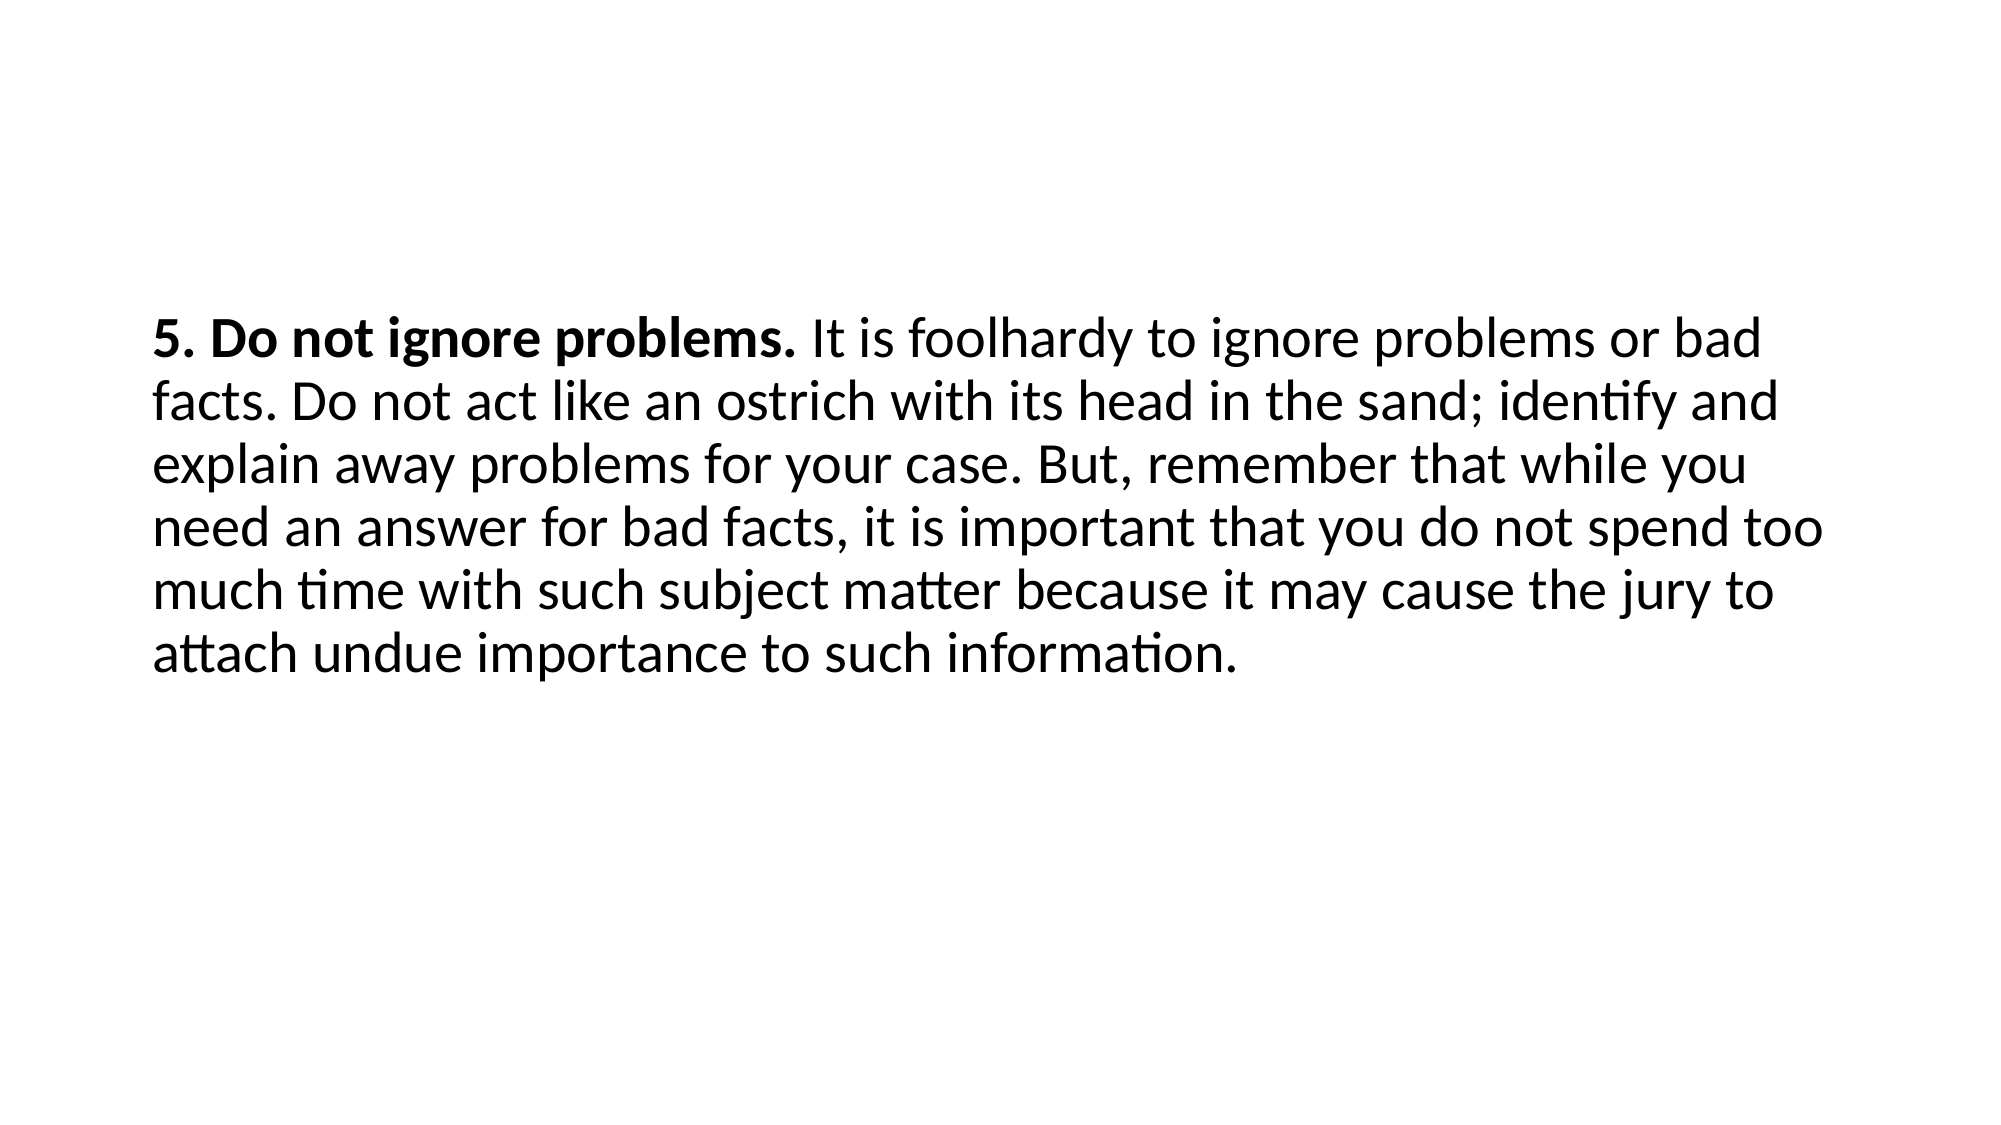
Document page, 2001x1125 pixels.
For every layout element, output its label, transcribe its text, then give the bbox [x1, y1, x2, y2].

list 5. Do not ignore problems. It is foolhardy to ignore problems or bad facts. Do not act like an ostrich with its head in the sand; identify and explain away problems for your case. But, remember that while you need an answer for bad facts, it is important that you do not spend too much time with such subject matter because it may cause the jury to attach undue importance to such information. [137, 299, 1863, 1014]
